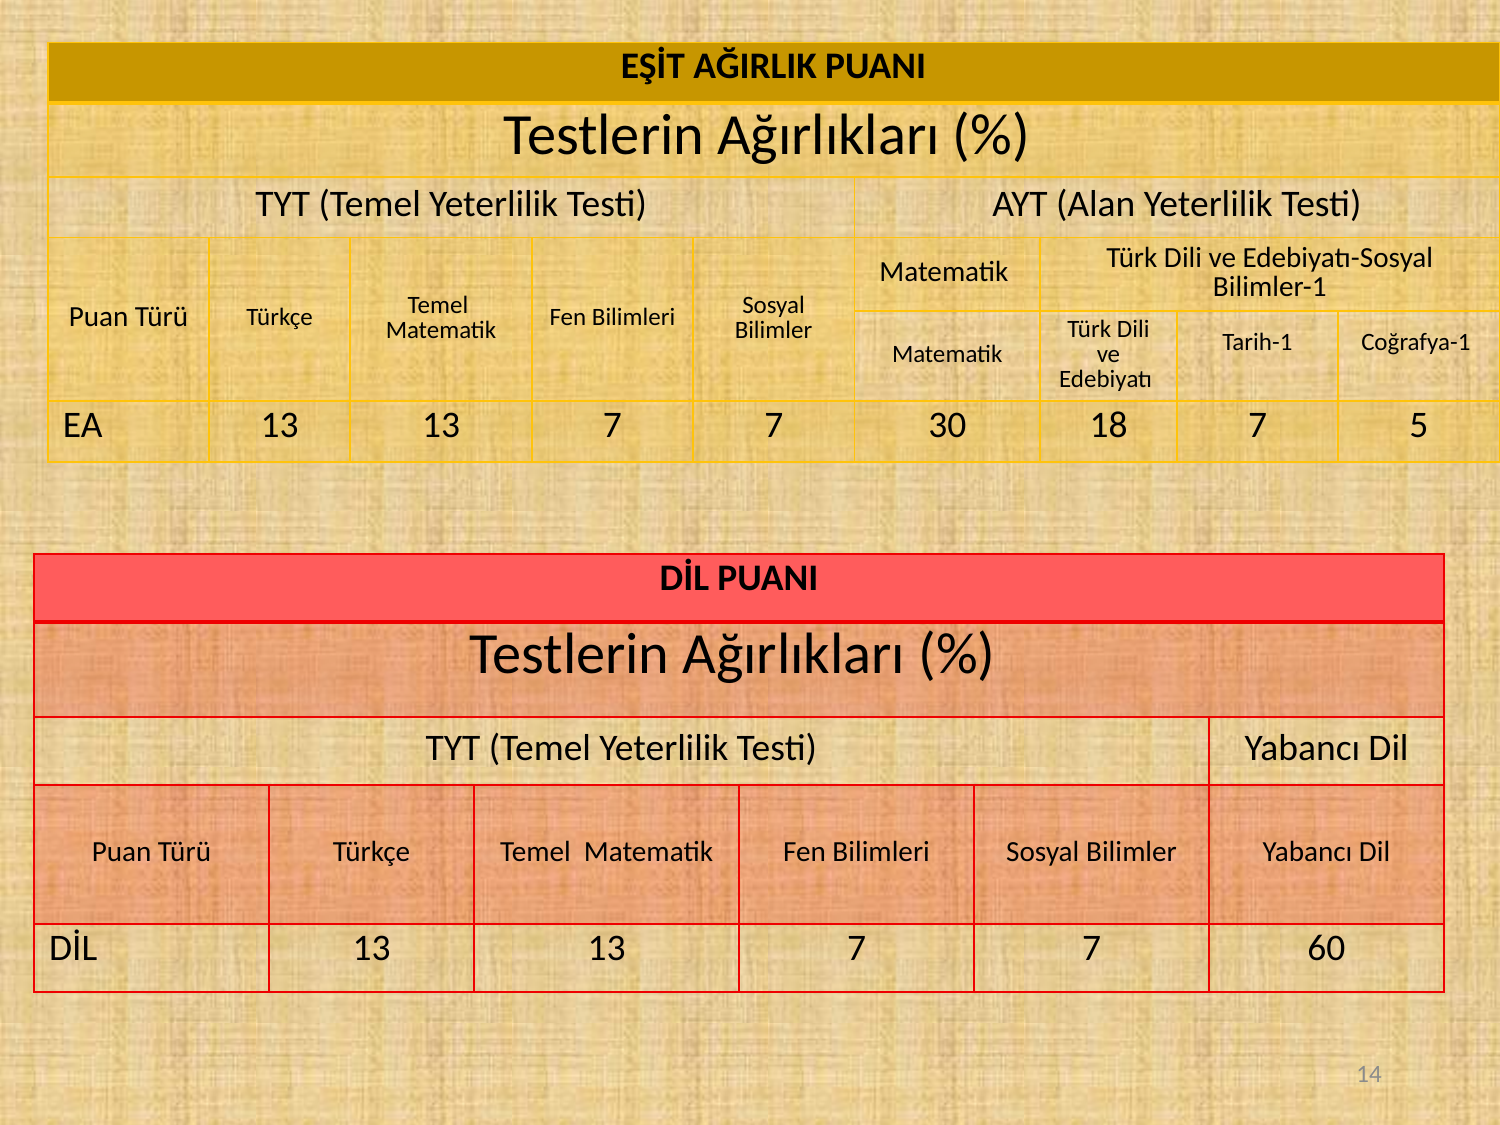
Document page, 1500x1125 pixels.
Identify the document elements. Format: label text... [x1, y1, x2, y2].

table_cell Türkçe [210, 238, 349, 400]
table_cell Türk Dili ve Edebiyatı-Sosyal Bilimler-1 [1041, 238, 1499, 310]
table_cell Puan Türü [49, 238, 208, 400]
table_cell 5 [1339, 402, 1499, 461]
table_cell 7 [1178, 402, 1337, 461]
table_cell Yabancı Dil [1210, 786, 1443, 923]
table_cell Fen Bilimleri [533, 238, 692, 400]
table_cell 13 [210, 402, 349, 461]
table_cell 13 [270, 925, 473, 991]
table_cell Matematik [855, 312, 1039, 400]
table_cell 7 [694, 402, 854, 461]
table_cell DİL [35, 925, 268, 991]
table_cell Puan Türü [35, 786, 268, 923]
table_cell Tarih-1 [1178, 312, 1337, 400]
table_cell Temel Matematik [351, 238, 531, 400]
table_cell Matematik [855, 238, 1039, 310]
table_cell 18 [1041, 402, 1176, 461]
table_cell Fen Bilimleri [740, 786, 973, 923]
table_cell Testlerin Ağırlıkları (%) [35, 624, 1443, 716]
table_cell Testlerin Ağırlıkları (%) [49, 105, 1499, 176]
table_cell 30 [855, 402, 1039, 461]
table_cell 13 [351, 402, 531, 461]
table_cell 60 [1210, 925, 1443, 991]
table_header EŞİT AĞIRLIK PUANI [49, 43, 1499, 101]
table_header DİL PUANI [35, 555, 1443, 620]
table_cell EA [49, 402, 208, 461]
table_cell Temel Matematik [475, 786, 738, 923]
table_cell AYT (Alan Yeterlilik Testi) [855, 178, 1499, 237]
table_cell Türk Dili ve Edebiyatı [1041, 312, 1176, 400]
table_cell Türkçe [270, 786, 473, 923]
table_cell 7 [533, 402, 692, 461]
table_cell 7 [975, 925, 1208, 991]
table_cell TYT (Temel Yeterlilik Testi) [35, 718, 1208, 784]
slide_number 14 [1059, 1042, 1397, 1103]
picture [0, 0, 1500, 1125]
table_cell 7 [740, 925, 973, 991]
table_cell Sosyal Bilimler [694, 238, 854, 400]
table_cell 13 [475, 925, 738, 991]
table_cell Sosyal Bilimler [975, 786, 1208, 923]
table_cell TYT (Temel Yeterlilik Testi) [49, 178, 854, 237]
table_cell Yabancı Dil [1210, 718, 1443, 784]
table_cell Coğrafya-1 [1339, 312, 1499, 400]
